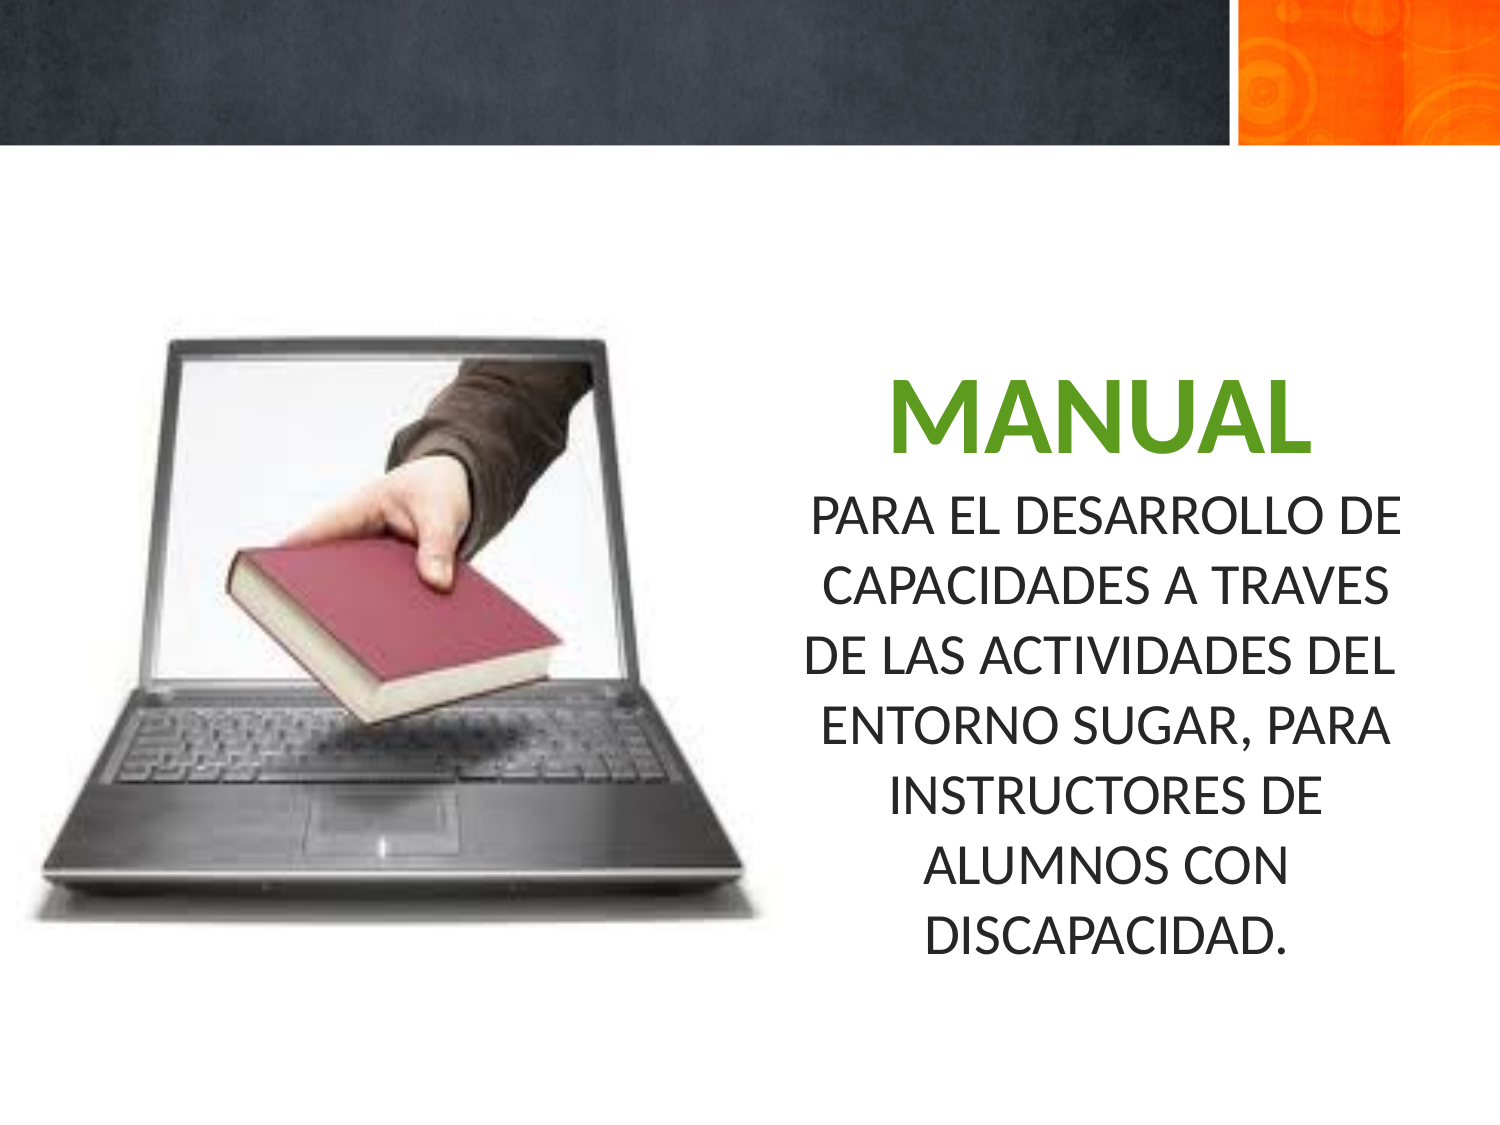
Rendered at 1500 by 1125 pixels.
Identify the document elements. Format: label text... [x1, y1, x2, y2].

text_box MANUAL PARA EL DESARROLLO DE CAPACIDADES A TRAVES DE LAS ACTIVIDADES DEL ENTORNO SUGAR, PARA INSTRUCTORES DE ALUMNOS CON DISCAPACIDAD. [702, 333, 1436, 974]
picture [0, 0, 1500, 1125]
